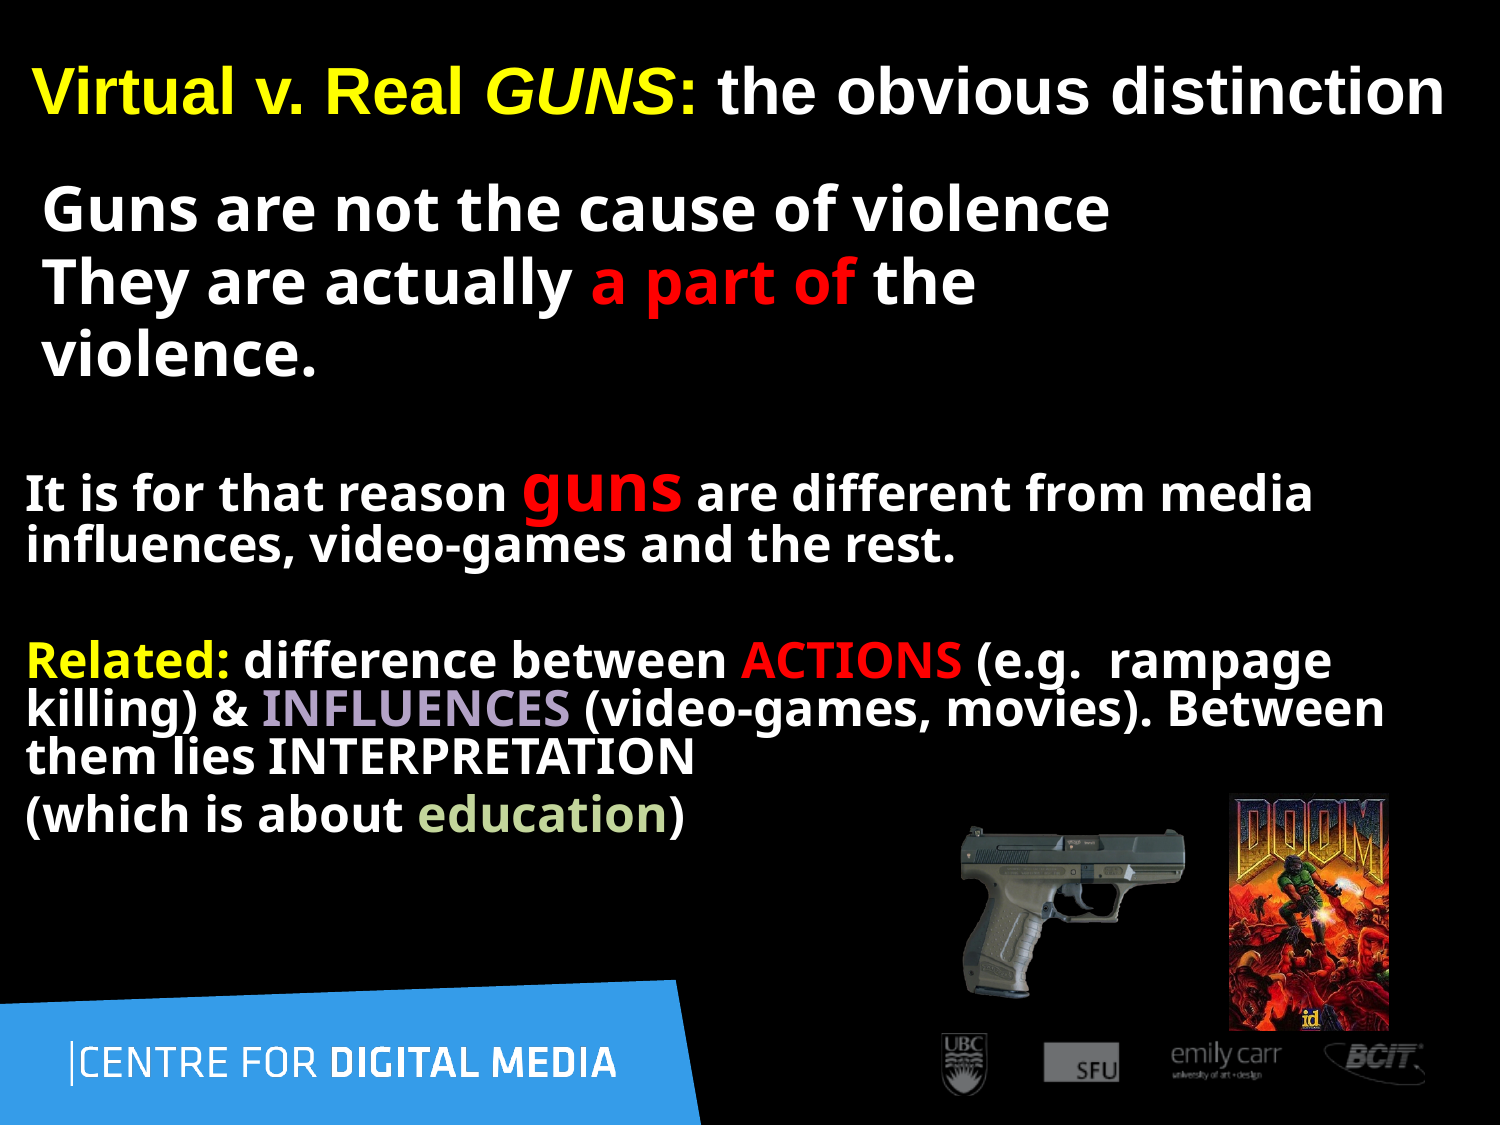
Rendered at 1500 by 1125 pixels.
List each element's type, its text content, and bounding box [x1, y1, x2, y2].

list Guns are not the cause of violence They are actually a part of the violence. It is for that reason guns are different from media influences, video-games and the rest. Related: difference between ACTIONS (e.g. rampage killing) & INFLUENCES (video-games, movies). Between them lies INTERPRETATION (which is about education) [12, 171, 1500, 940]
title Virtual v. Real GUNS: the obvious distinction [0, 4, 1500, 172]
picture [958, 823, 1191, 1000]
picture [1229, 793, 1389, 1032]
